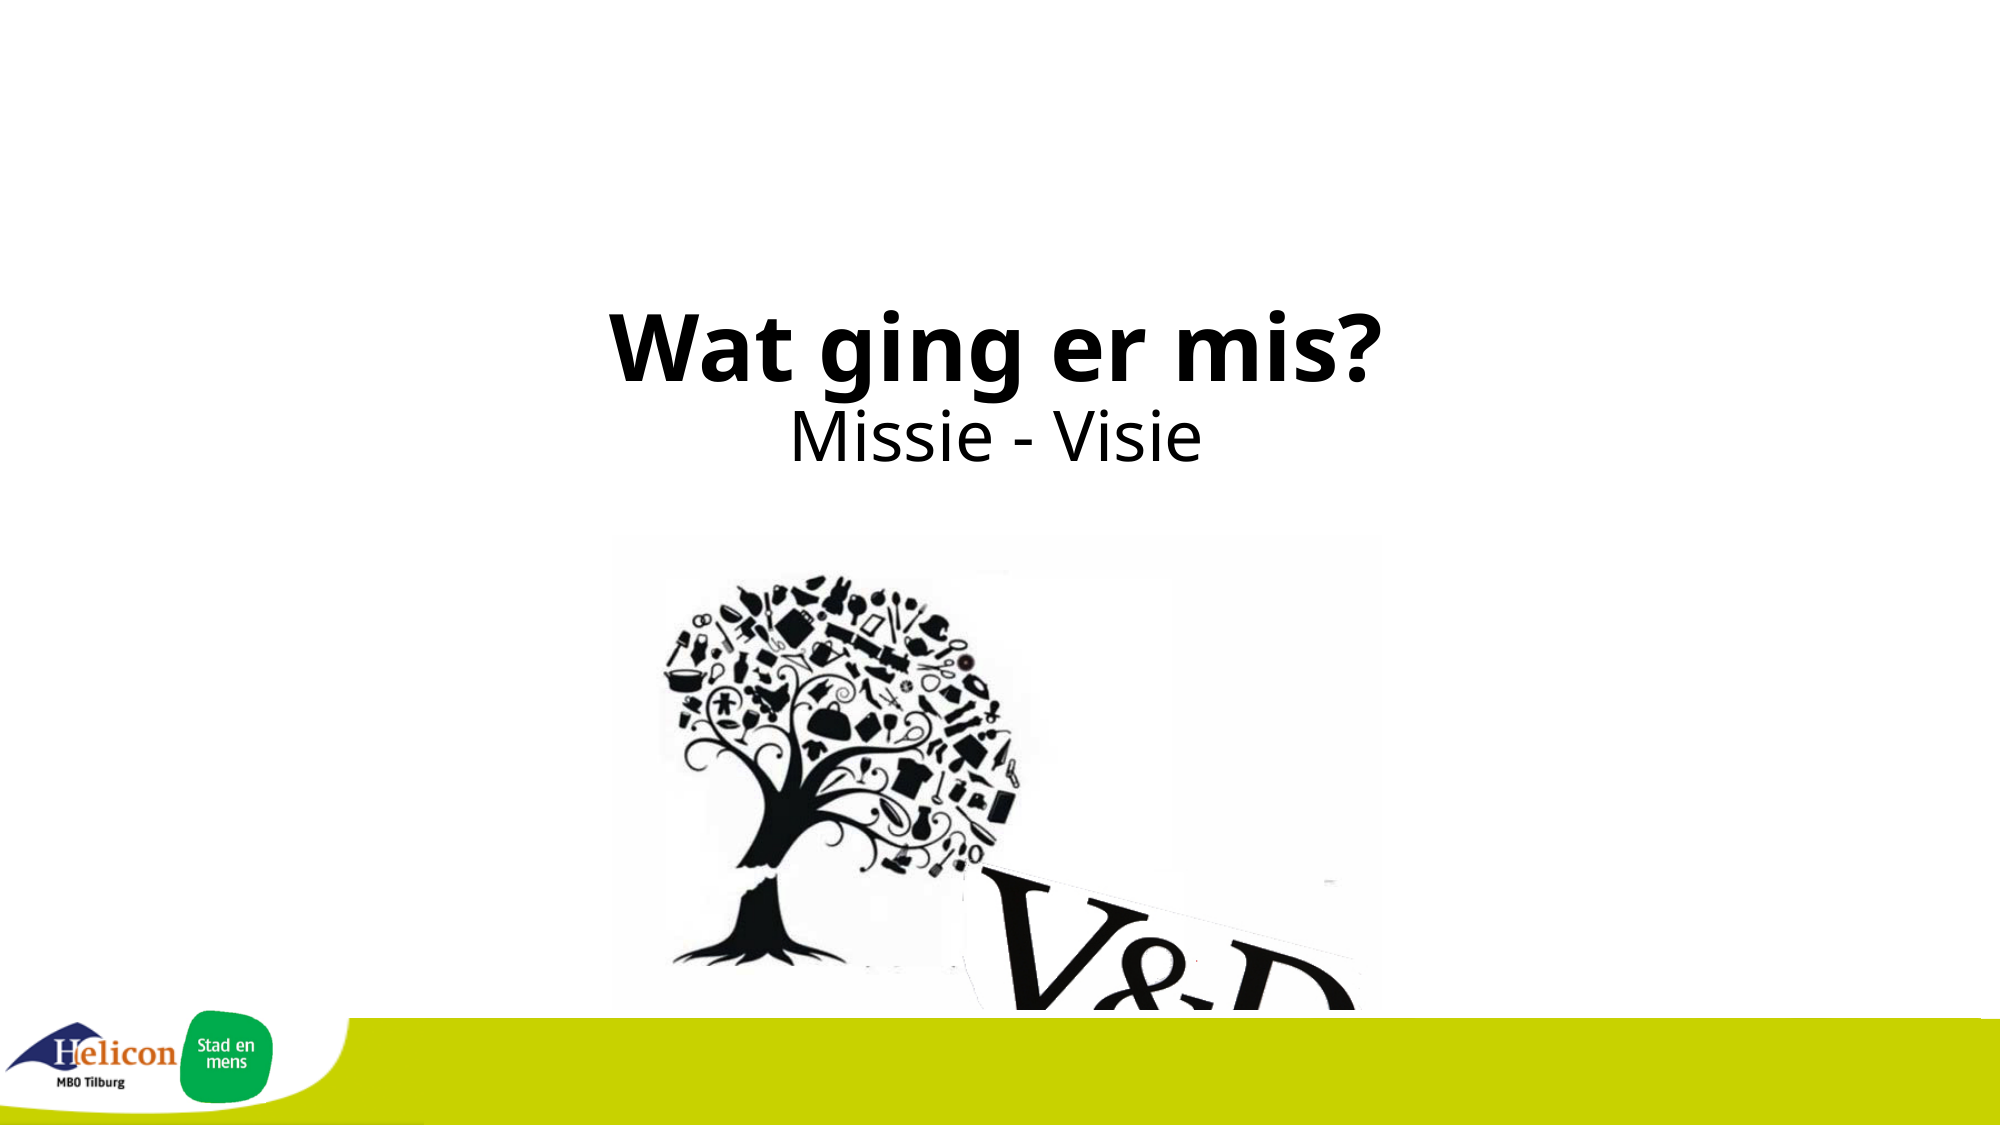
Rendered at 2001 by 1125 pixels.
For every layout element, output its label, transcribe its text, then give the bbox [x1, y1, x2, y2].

picture [612, 535, 1382, 1010]
title Wat ging er mis? Missie - Visie [246, 245, 1747, 516]
picture [0, 1008, 424, 1125]
